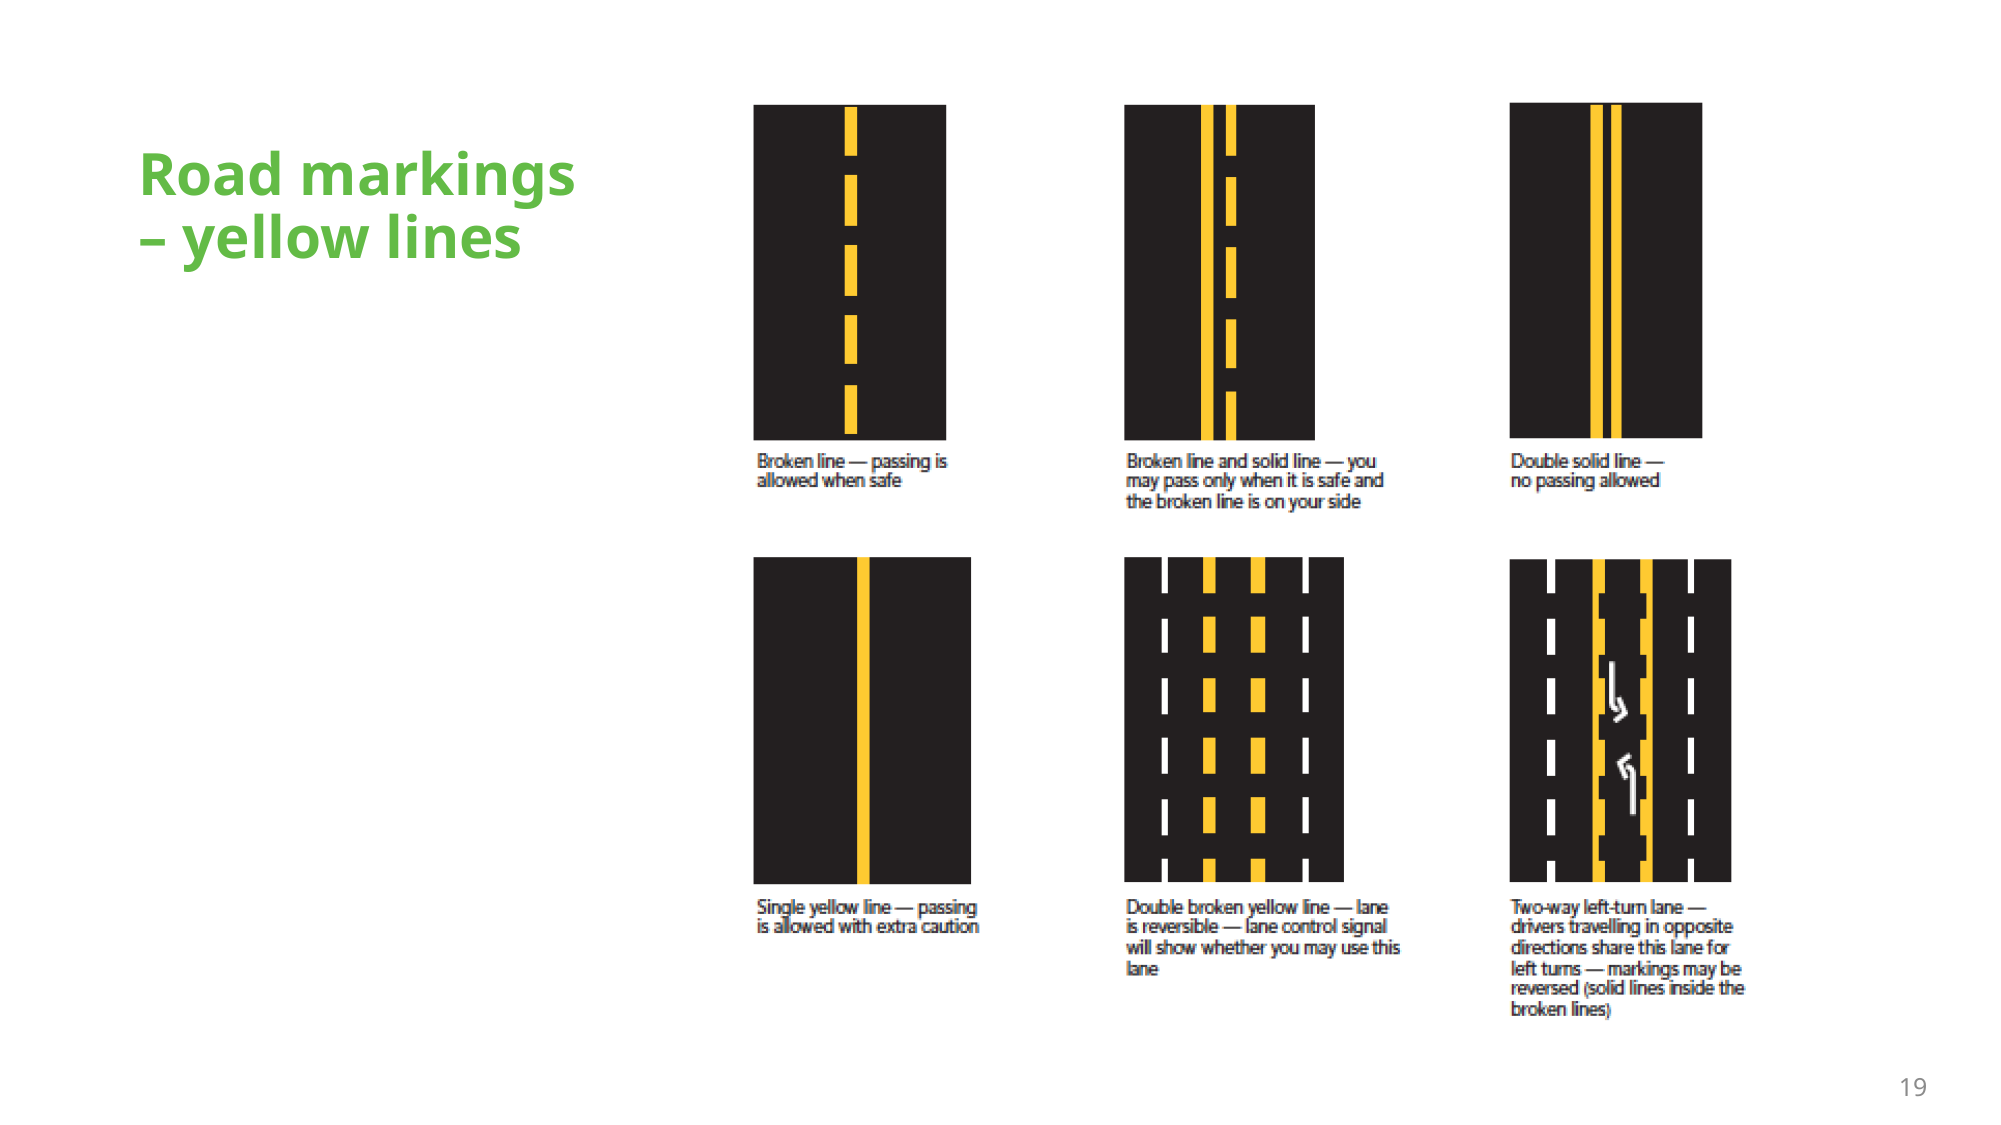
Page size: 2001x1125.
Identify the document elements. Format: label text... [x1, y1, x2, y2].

picture [737, 73, 1779, 1052]
slide_number 19 [1477, 1045, 1928, 1106]
title Road markings – yellow lines [138, 104, 589, 312]
